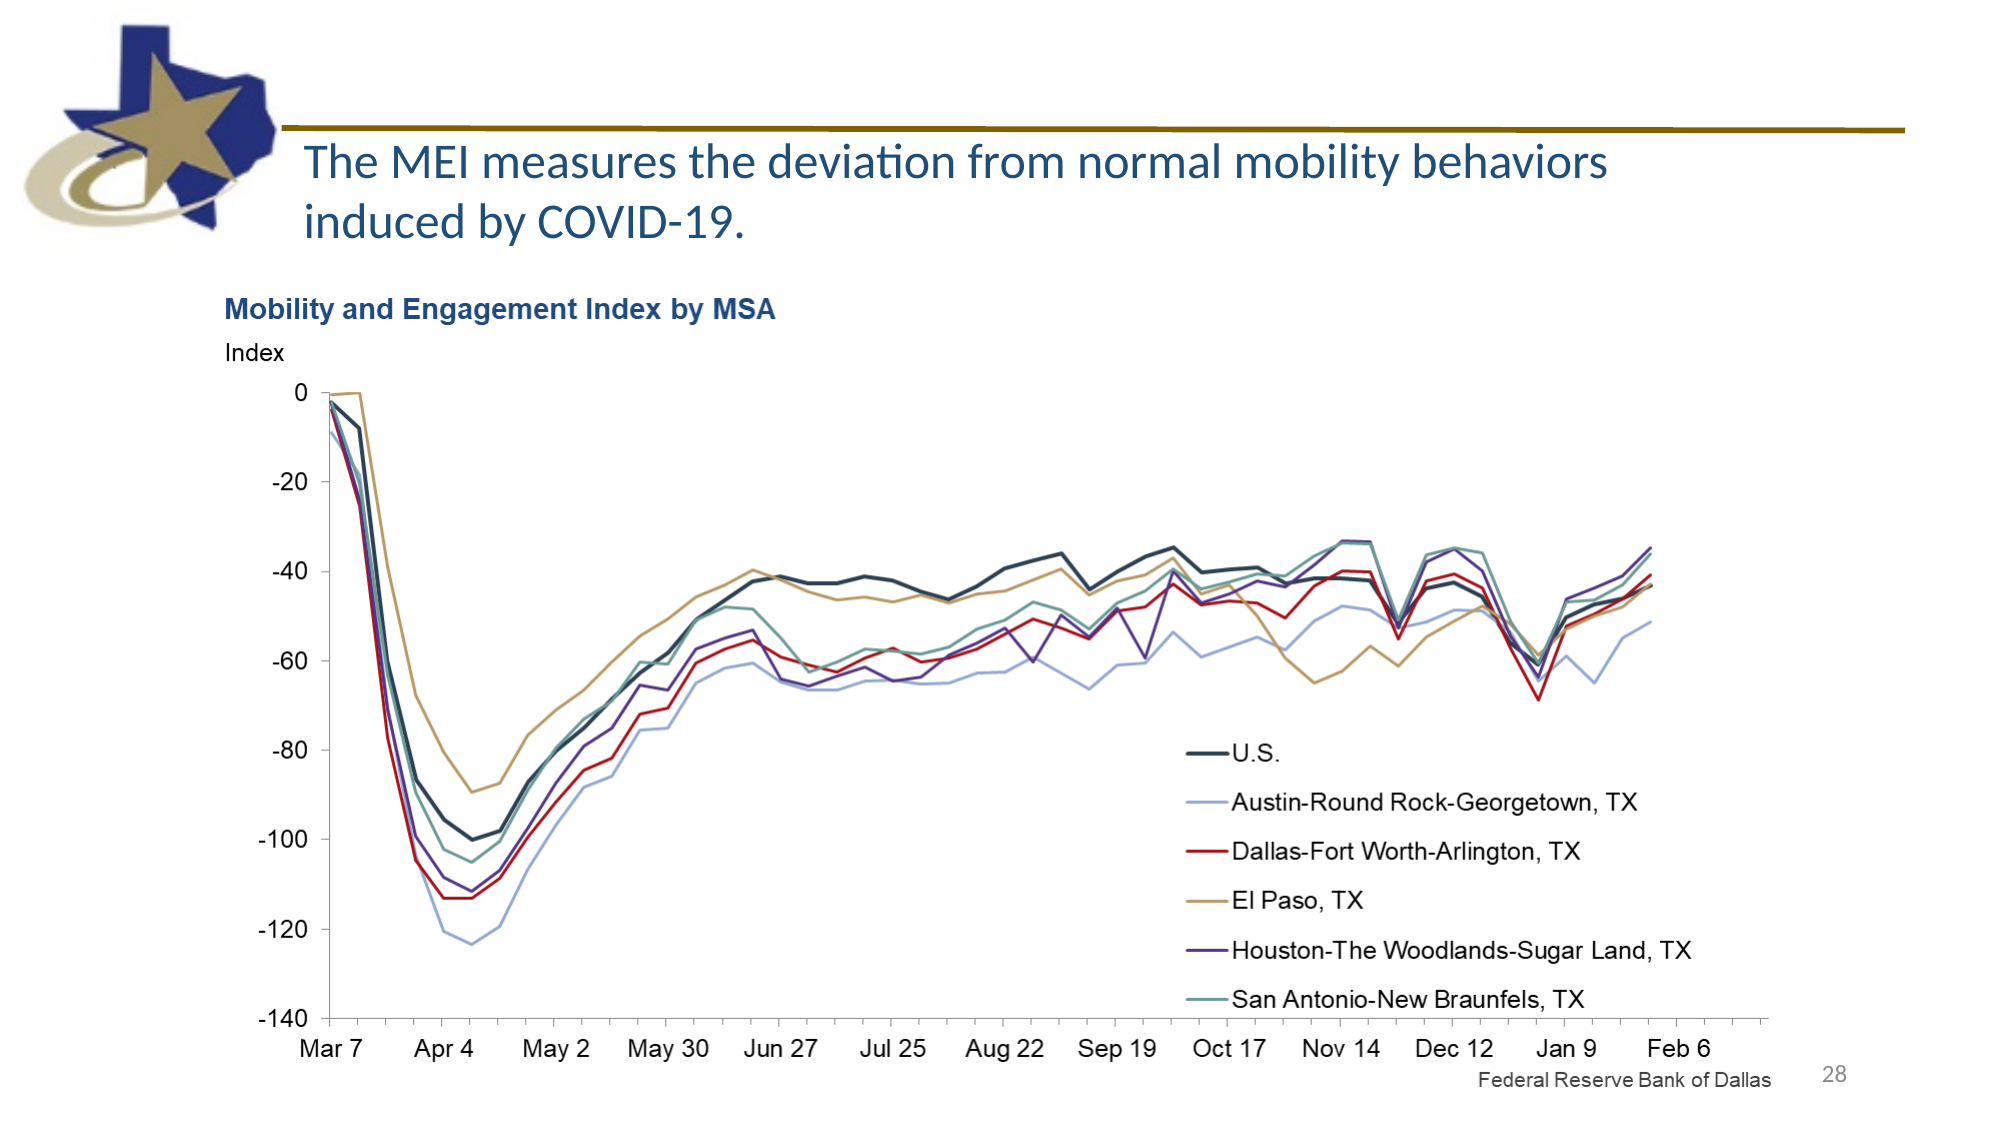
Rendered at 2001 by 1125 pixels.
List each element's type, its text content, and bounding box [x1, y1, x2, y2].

slide_number 28 [1819, 1042, 1863, 1103]
text_box The MEI measures the deviation from normal mobility behaviors induced by COVID-19. [288, 121, 1672, 256]
picture [211, 287, 1819, 1103]
picture [20, 0, 282, 261]
